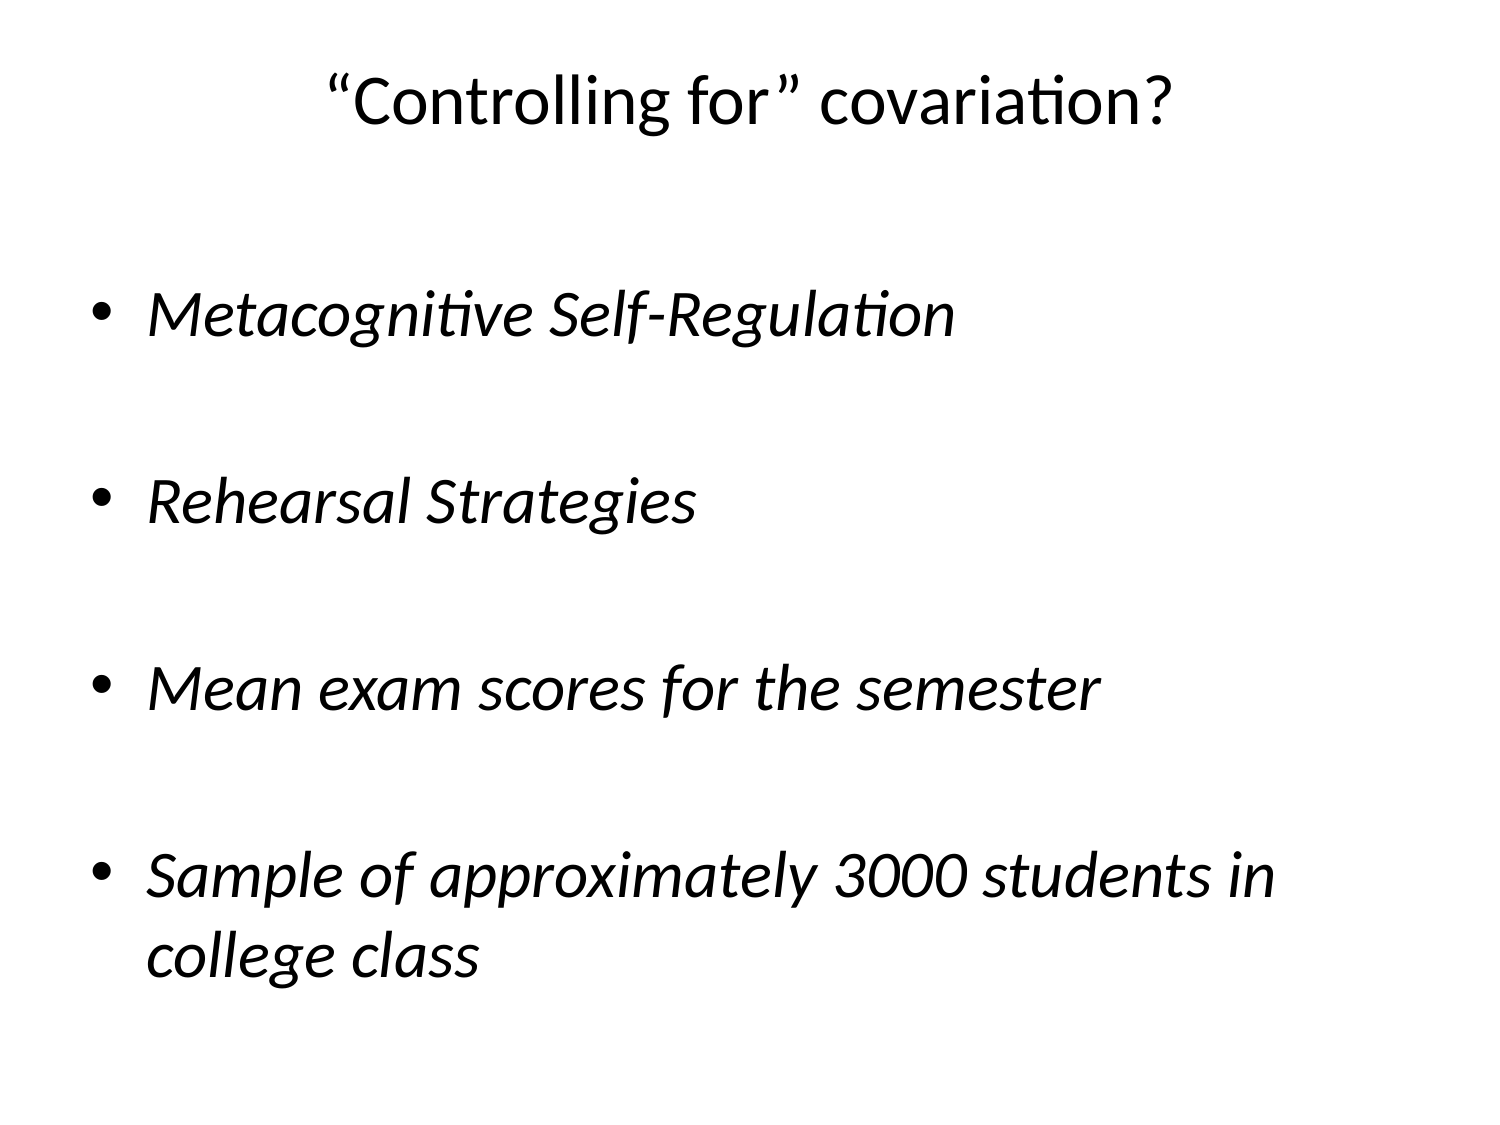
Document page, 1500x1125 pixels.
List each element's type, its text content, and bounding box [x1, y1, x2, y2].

list Metacognitive Self-Regulation Rehearsal Strategies Mean exam scores for the semester Sample of approximately 3000 students in college class [75, 262, 1425, 1005]
title “Controlling for” covariation? [75, 45, 1425, 233]
